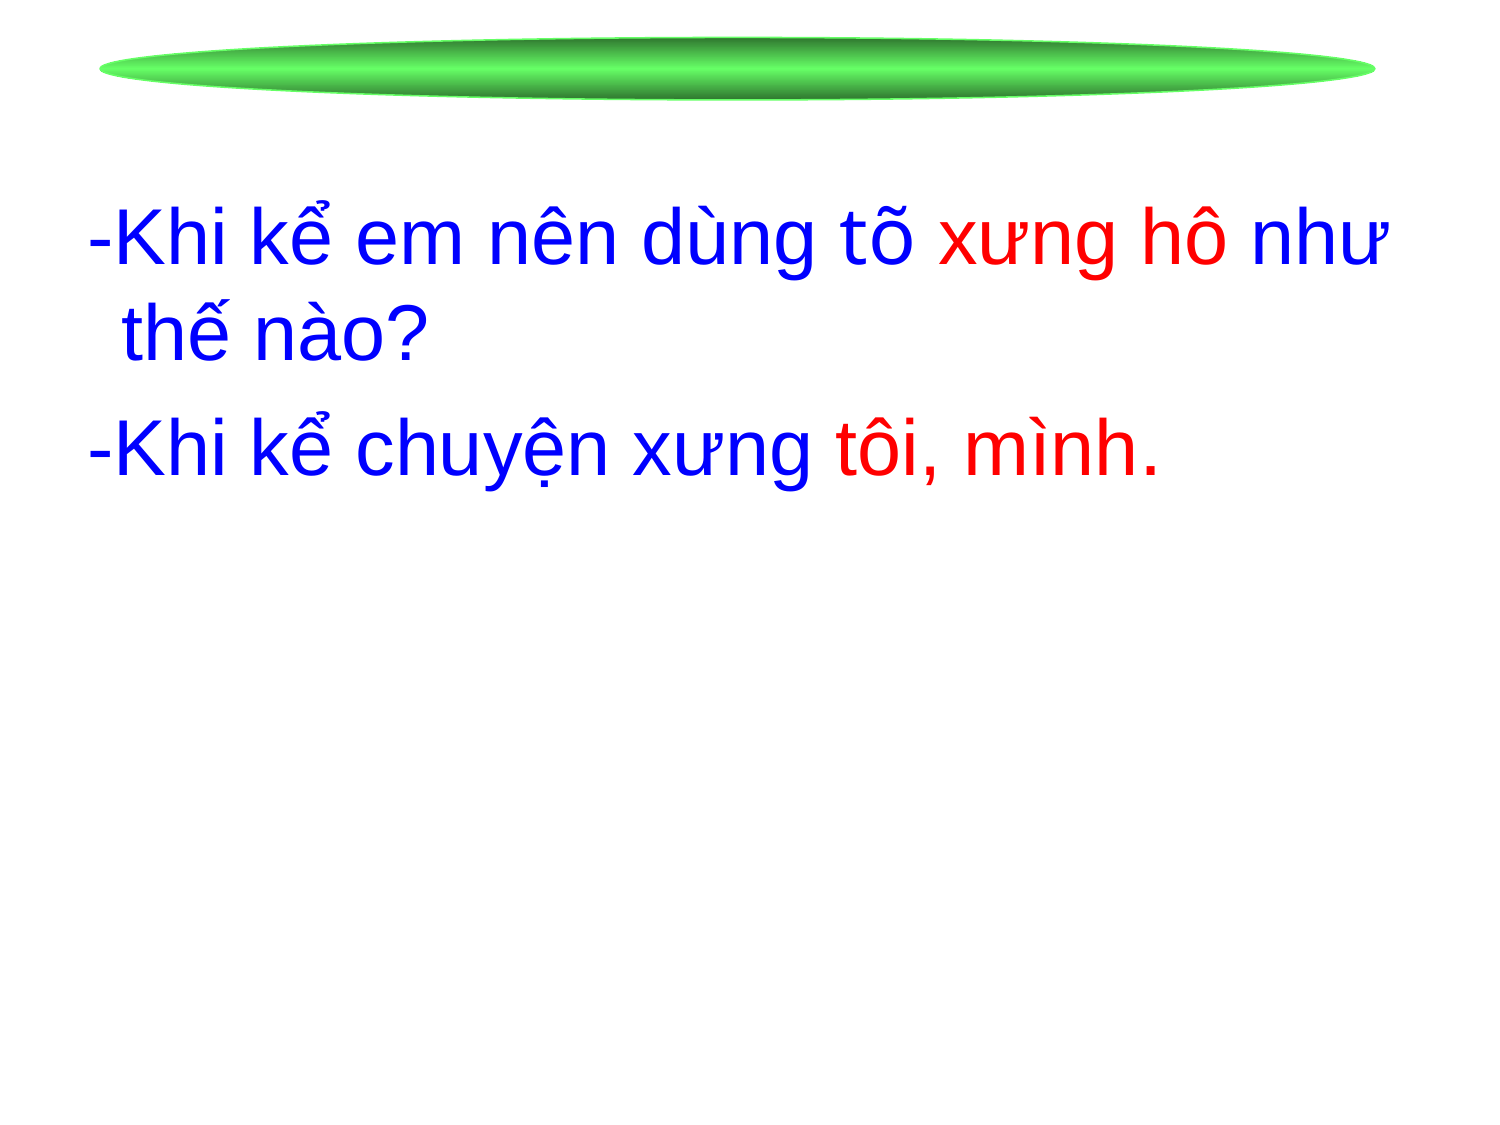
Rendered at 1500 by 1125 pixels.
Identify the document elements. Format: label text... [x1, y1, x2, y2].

list -Khi kể em nên dùng tõ xưng hô như thế nào? -Khi kể chuyện xưng tôi, mình. [50, 62, 1450, 1075]
text_box [99, 37, 1375, 100]
